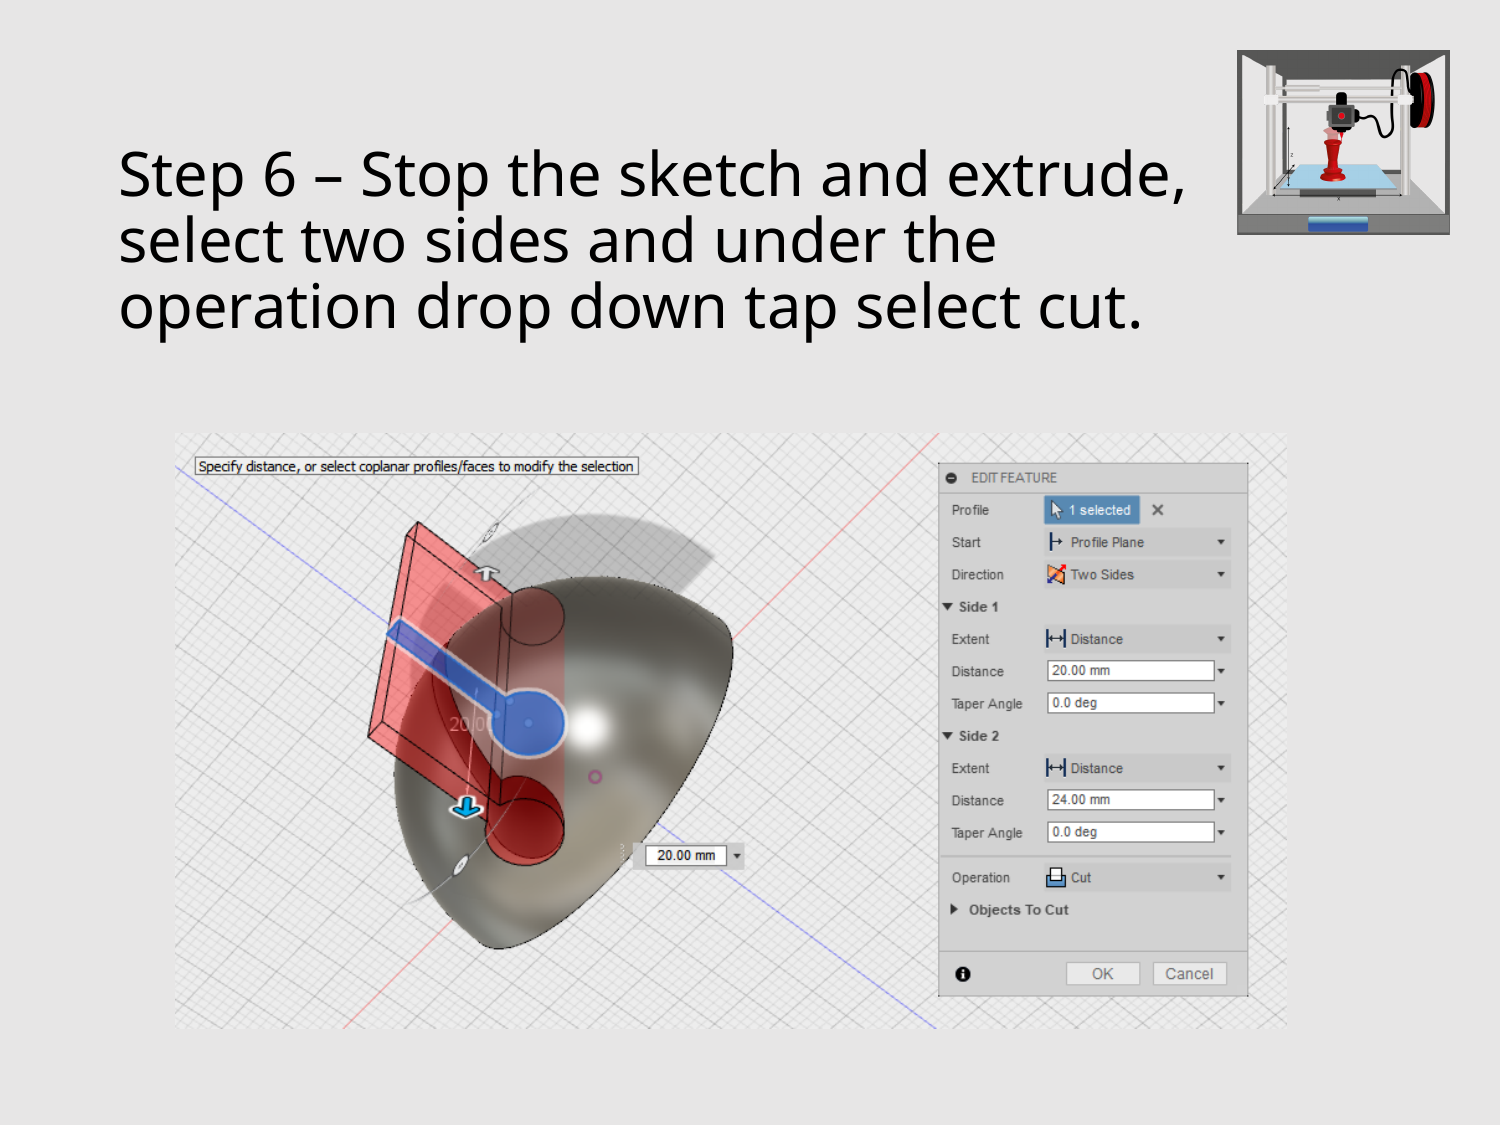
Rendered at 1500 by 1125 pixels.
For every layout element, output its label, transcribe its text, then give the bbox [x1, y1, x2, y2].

picture [1237, 50, 1450, 235]
picture [175, 433, 1287, 1029]
title Step 6 – Stop the sketch and extrude, select two sides and under the operation drop down tap select cut. [103, 133, 1215, 352]
